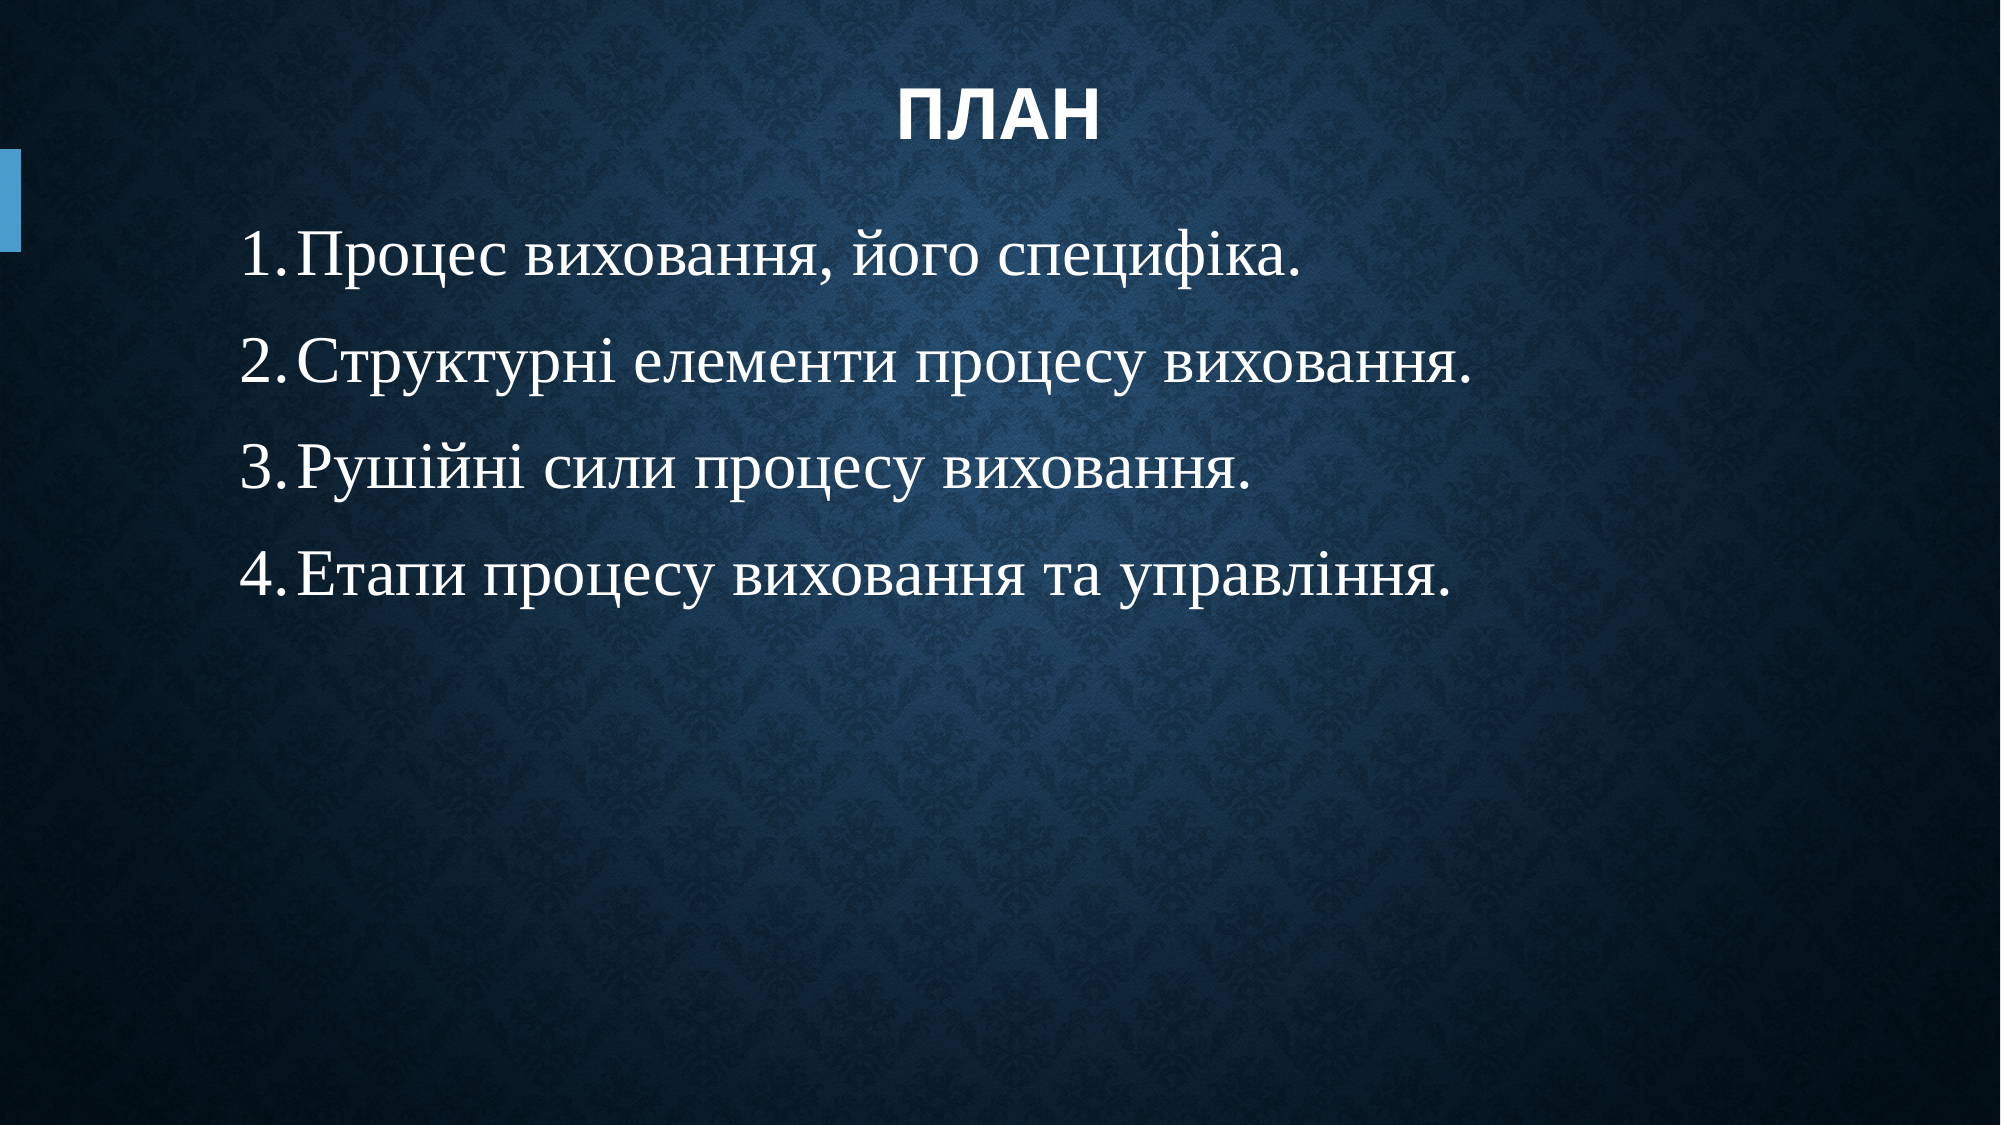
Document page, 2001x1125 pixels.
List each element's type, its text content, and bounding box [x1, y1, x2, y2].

title План [149, 47, 1849, 185]
list Процес виховання, його специфіка. Структурні елементи процесу виховання. Рушійні сили процесу виховання. Етапи процесу виховання та управління. [149, 185, 1849, 943]
